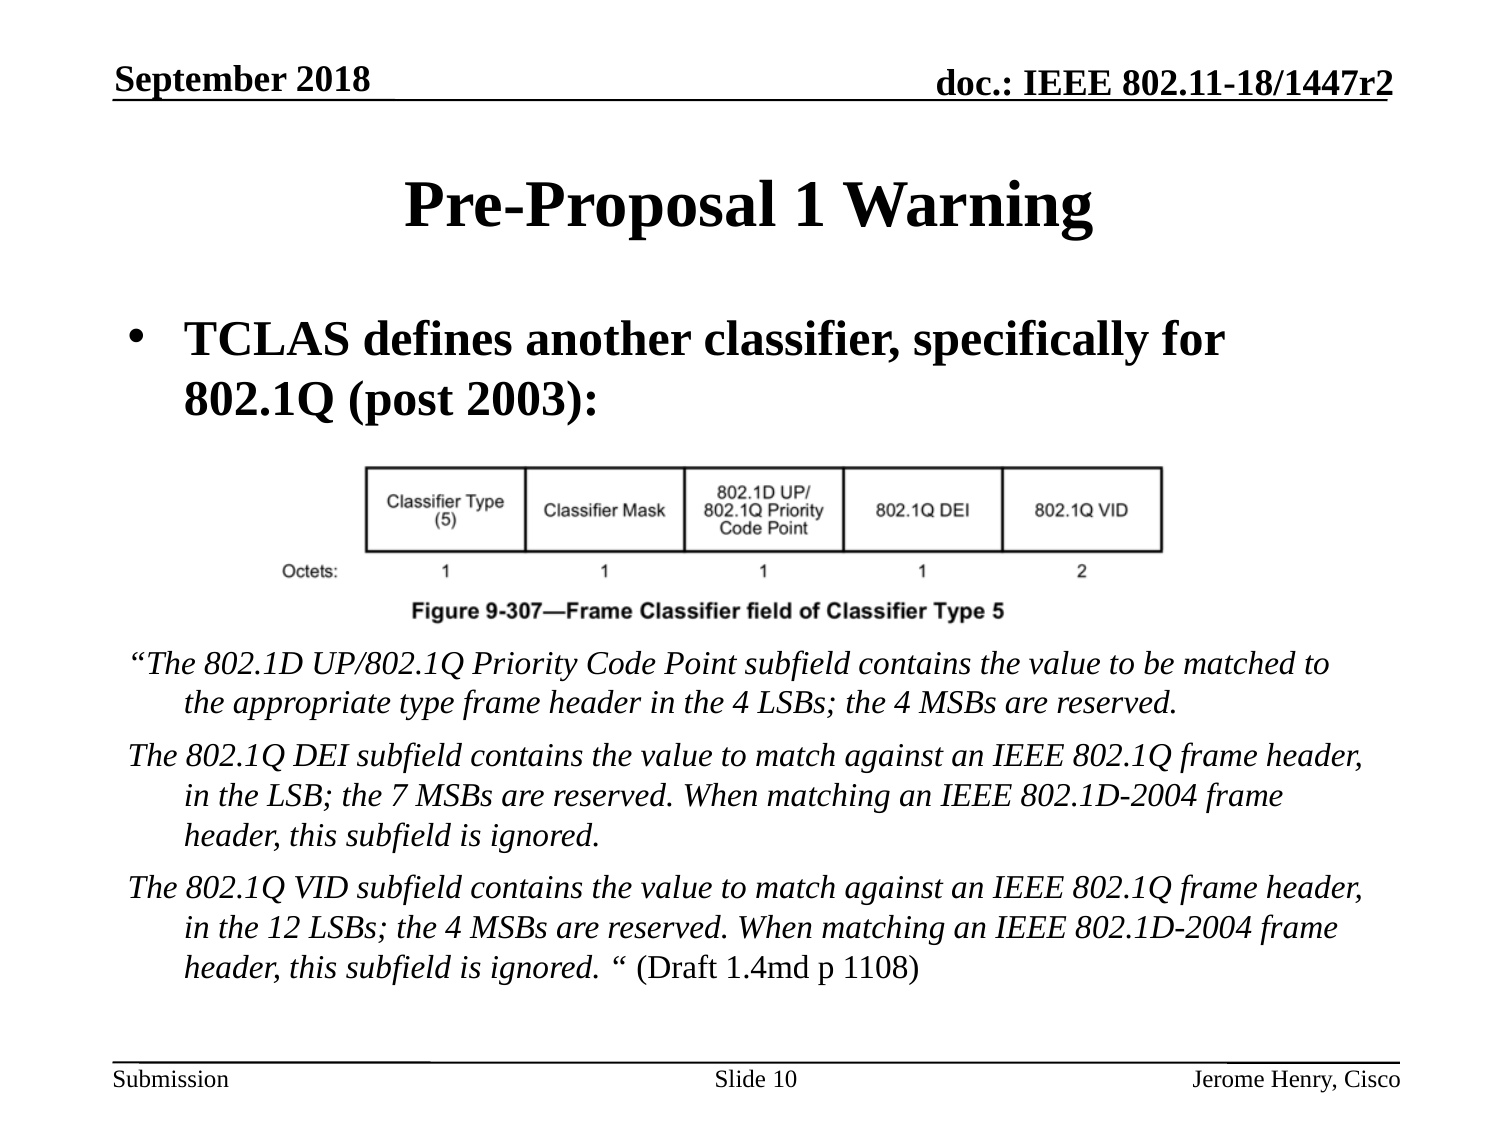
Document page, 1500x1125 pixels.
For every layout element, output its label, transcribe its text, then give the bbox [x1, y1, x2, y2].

slide_number Slide 10 [712, 1061, 800, 1123]
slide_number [114, 54, 423, 100]
title Pre-Proposal 1 Warning [112, 112, 1388, 288]
footer Jerome Henry, Cisco [878, 1061, 1402, 1093]
picture [261, 451, 1174, 628]
list TCLAS defines another classifier, specifically for 802.1Q (post 2003): “The 802.1D UP/802.1Q Priority Code Point subfield contains the value to be matched to the appropriate type frame header in the 4 LSBs; the 4 MSBs are reserved. The 802.1Q DEI subfield contains the value to match against an IEEE 802.1Q frame header, in the LSB; the 7 MSBs are reserved. When matching an IEEE 802.1D-2004 frame header, this subfield is ignored. The 802.1Q VID subfield contains the value to match against an IEEE 802.1Q frame header, in the 12 LSBs; the 4 MSBs are reserved. When matching an IEEE 802.1D-2004 frame header, this subfield is ignored. “ (Draft 1.4md p 1108) [112, 297, 1388, 1000]
